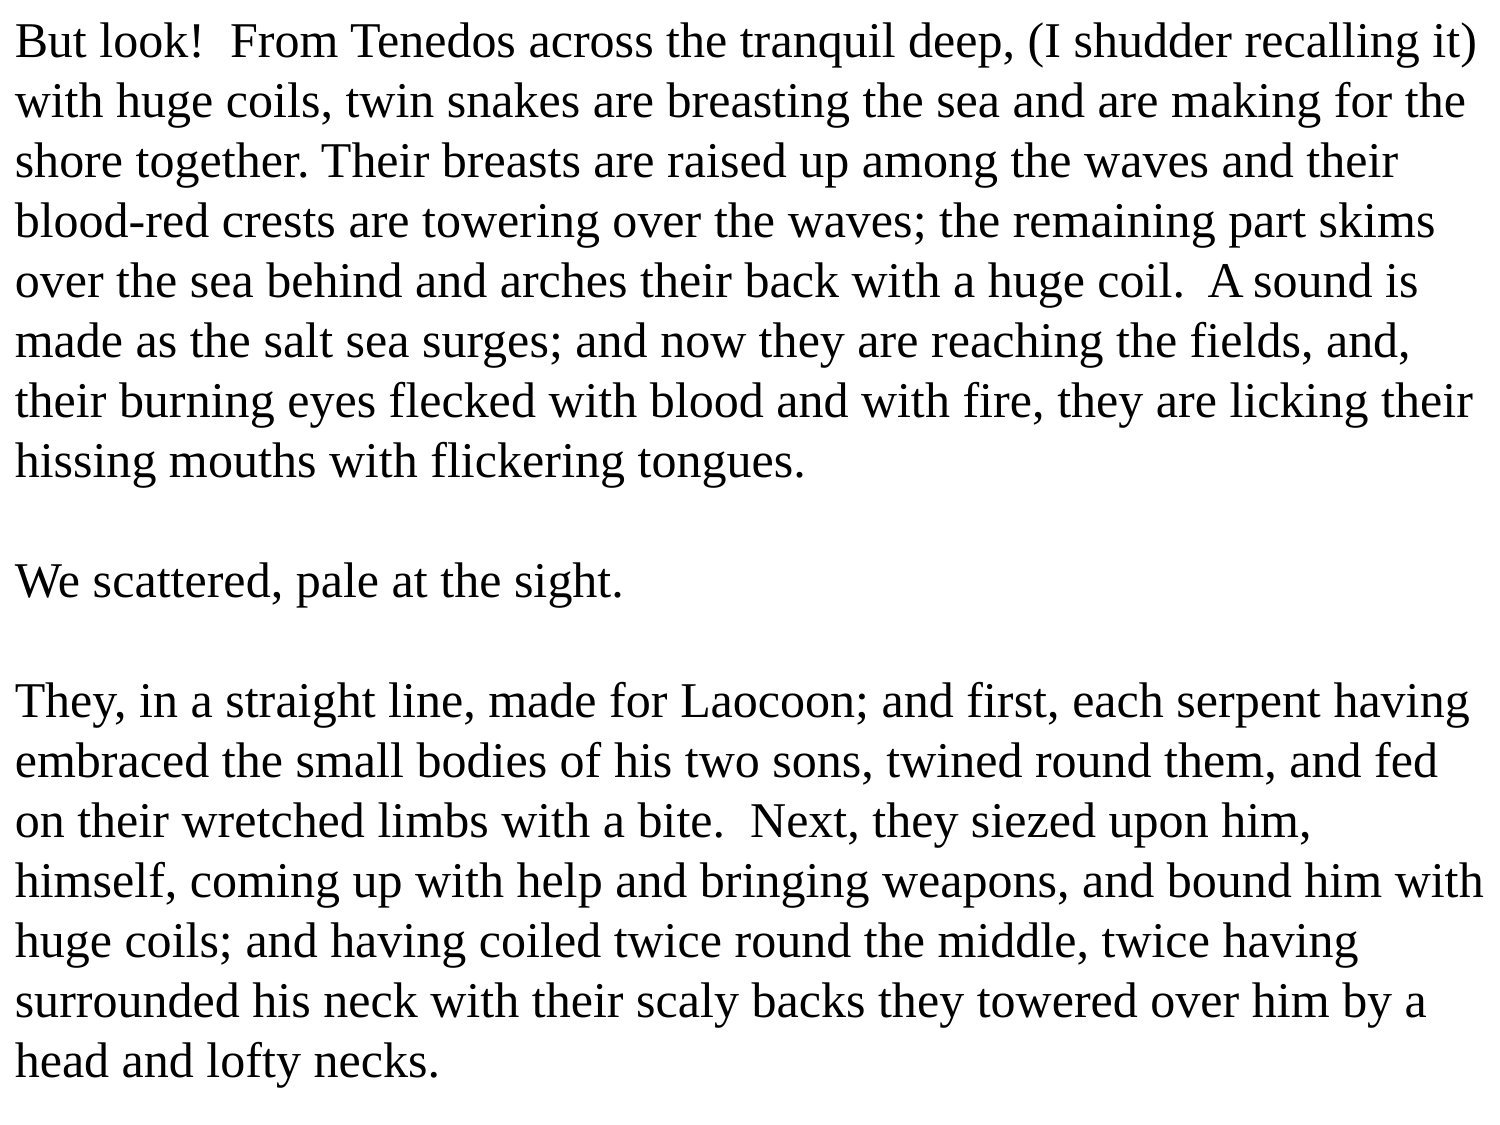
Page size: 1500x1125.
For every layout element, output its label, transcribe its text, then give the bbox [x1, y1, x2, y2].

text_box But look! From Tenedos across the tranquil deep, (I shudder recalling it) with huge coils, twin snakes are breasting the sea and are making for the shore together. Their breasts are raised up among the waves and their blood-red crests are towering over the waves; the remaining part skims over the sea behind and arches their back with a huge coil. A sound is made as the salt sea surges; and now they are reaching the fields, and, their burning eyes flecked with blood and with fire, they are licking their hissing mouths with flickering tongues. We scattered, pale at the sight. They, in a straight line, made for Laocoon; and first, each serpent having embraced the small bodies of his two sons, twined round them, and fed on their wretched limbs with a bite. Next, they siezed upon him, himself, coming up with help and bringing weapons, and bound him with huge coils; and having coiled twice round the middle, twice having surrounded his neck with their scaly backs they towered over him by a head and lofty necks. [0, 0, 1500, 1095]
